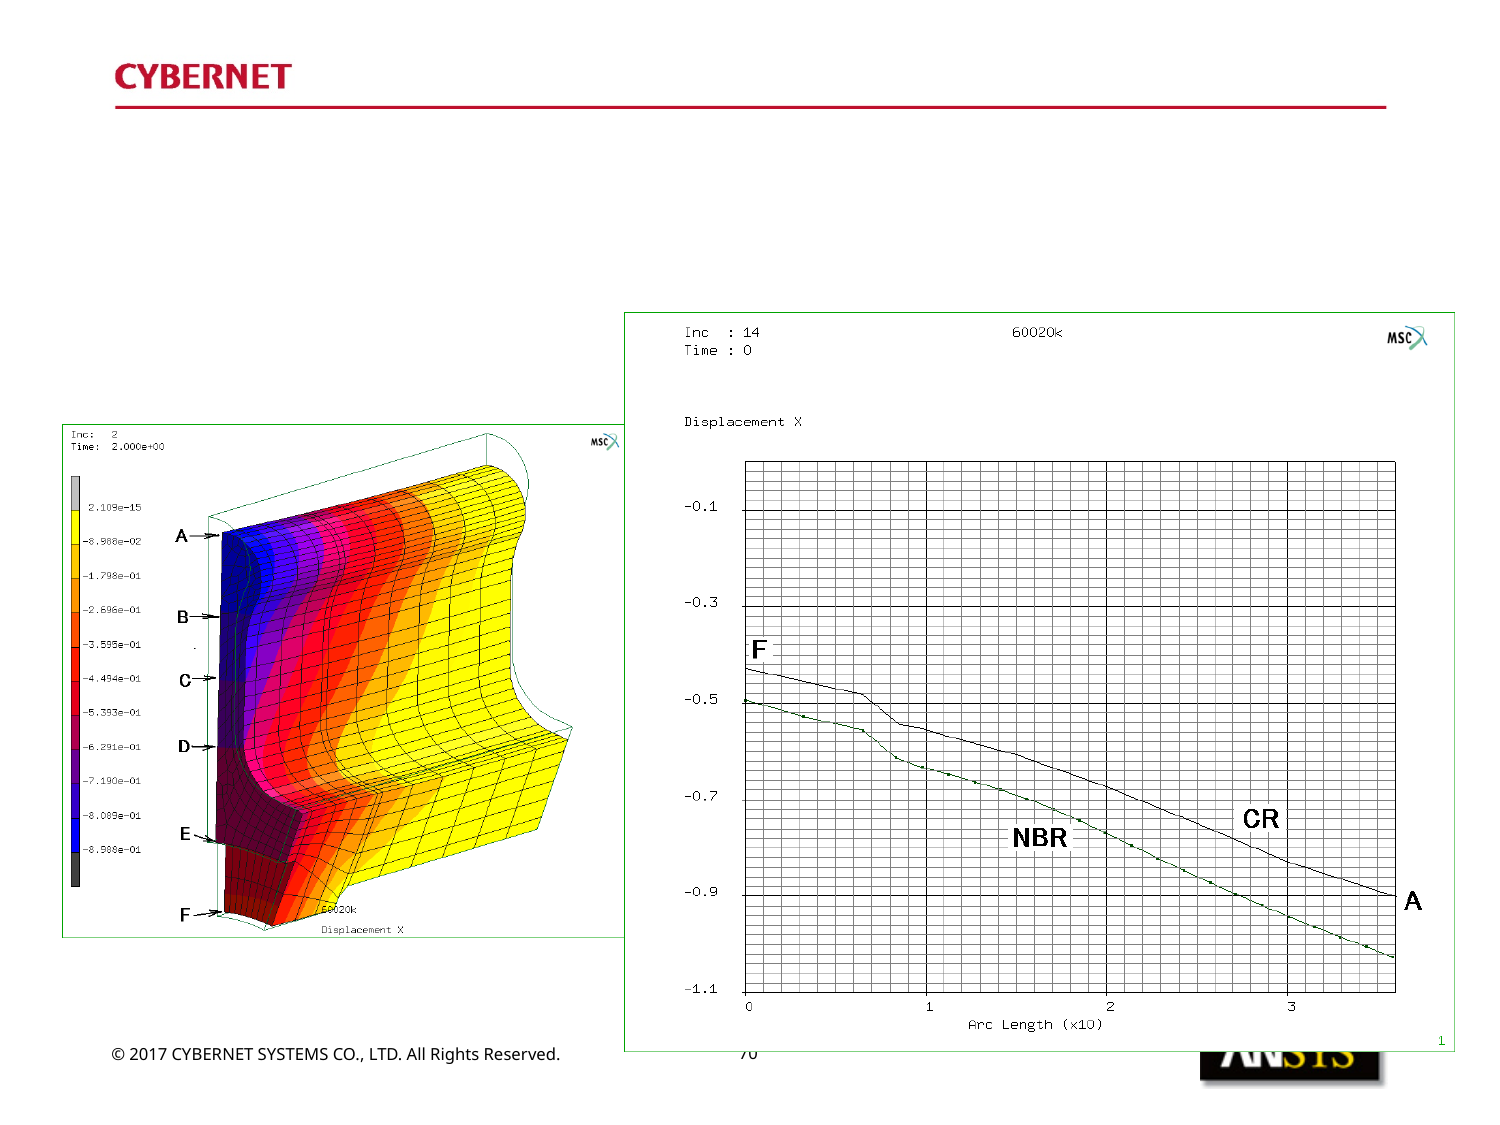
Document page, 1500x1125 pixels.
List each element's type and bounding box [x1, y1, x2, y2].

picture [62, 312, 1455, 1089]
picture [0, 0, 1500, 109]
